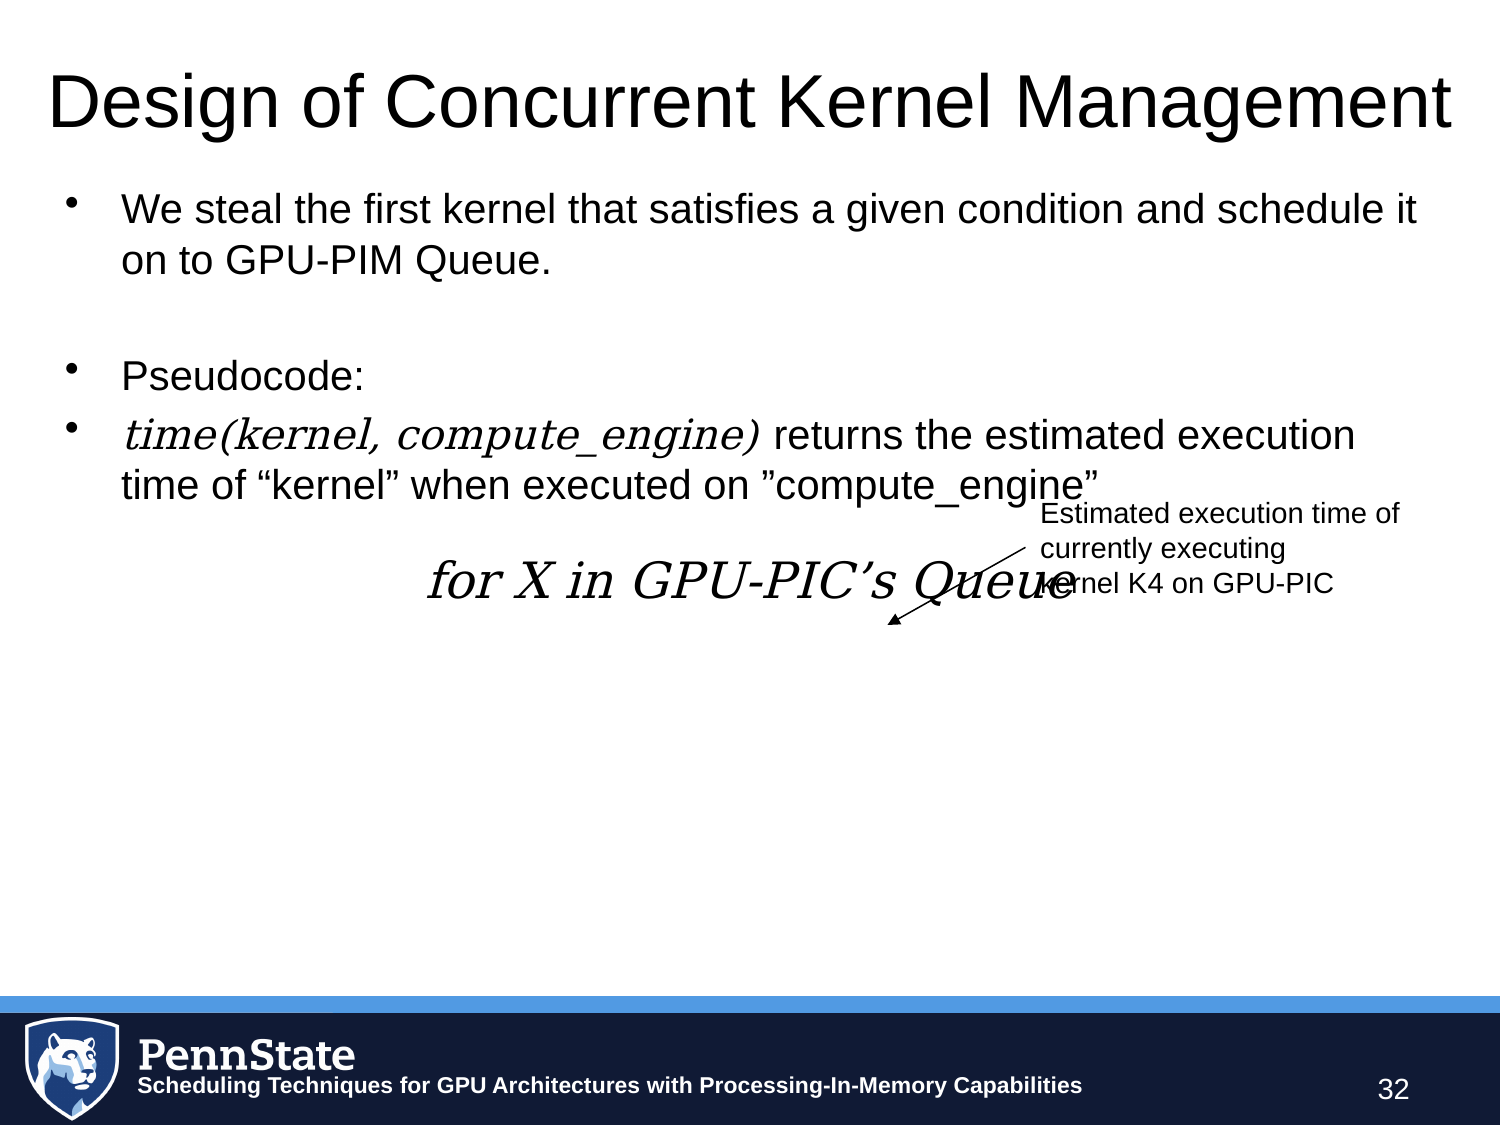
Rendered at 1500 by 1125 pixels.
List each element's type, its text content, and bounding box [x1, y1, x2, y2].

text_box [887, 547, 1026, 626]
text_box Estimated execution time of currently executing kernel K4 on GPU-PIC [1025, 487, 1424, 608]
picture [0, 971, 400, 1125]
text_box Design of Concurrent Kernel Management [24, 45, 1475, 233]
list We steal the first kernel that satisfies a given condition and schedule it on to GPU-PIM Queue. Pseudocode: time(kernel, compute_engine) returns the estimated execution time of “kernel” when executed on ”compute_engine” [50, 233, 1450, 963]
slide_number 32 [1112, 1062, 1426, 1125]
